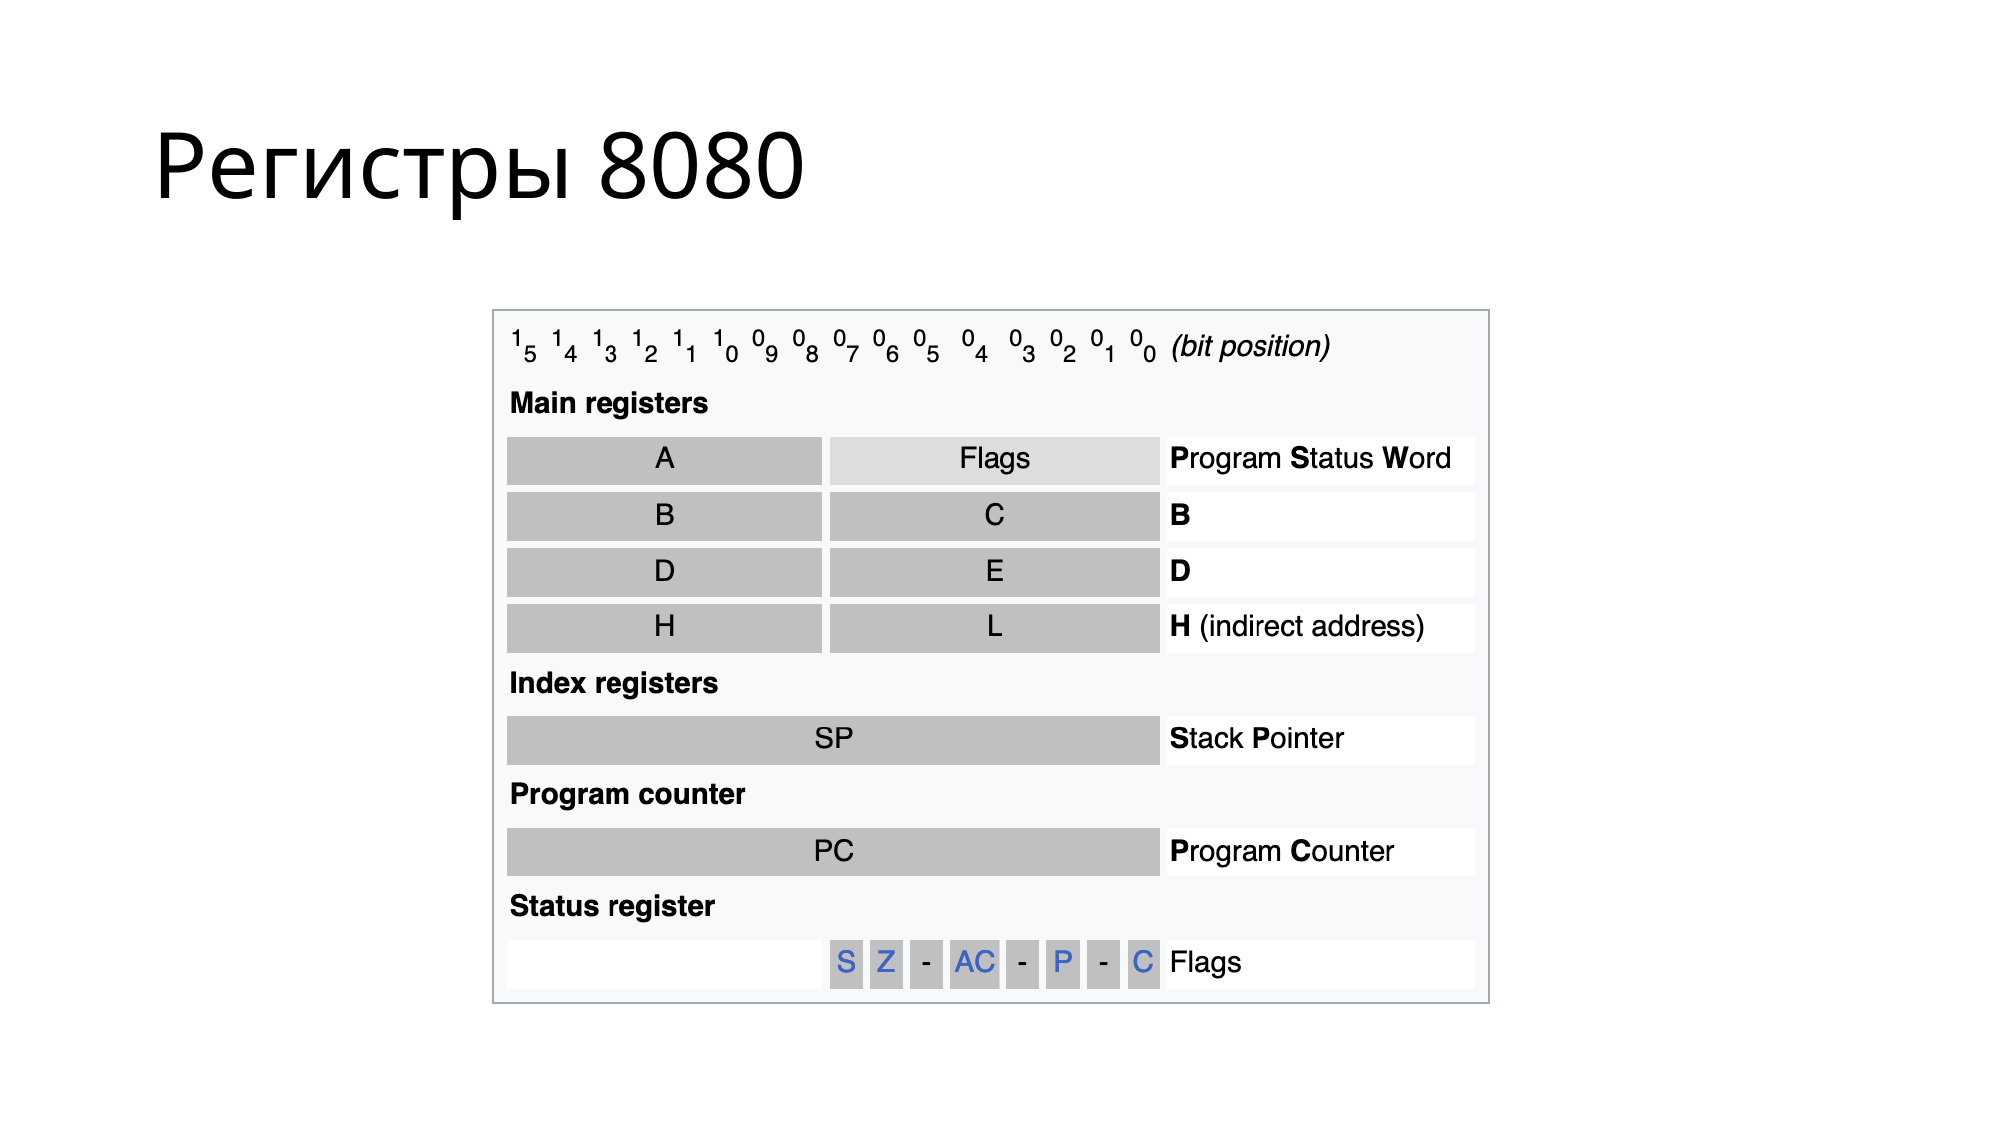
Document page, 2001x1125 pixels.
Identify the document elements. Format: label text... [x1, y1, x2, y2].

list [484, 299, 1516, 1014]
title Регистры 8080 [137, 59, 1863, 278]
